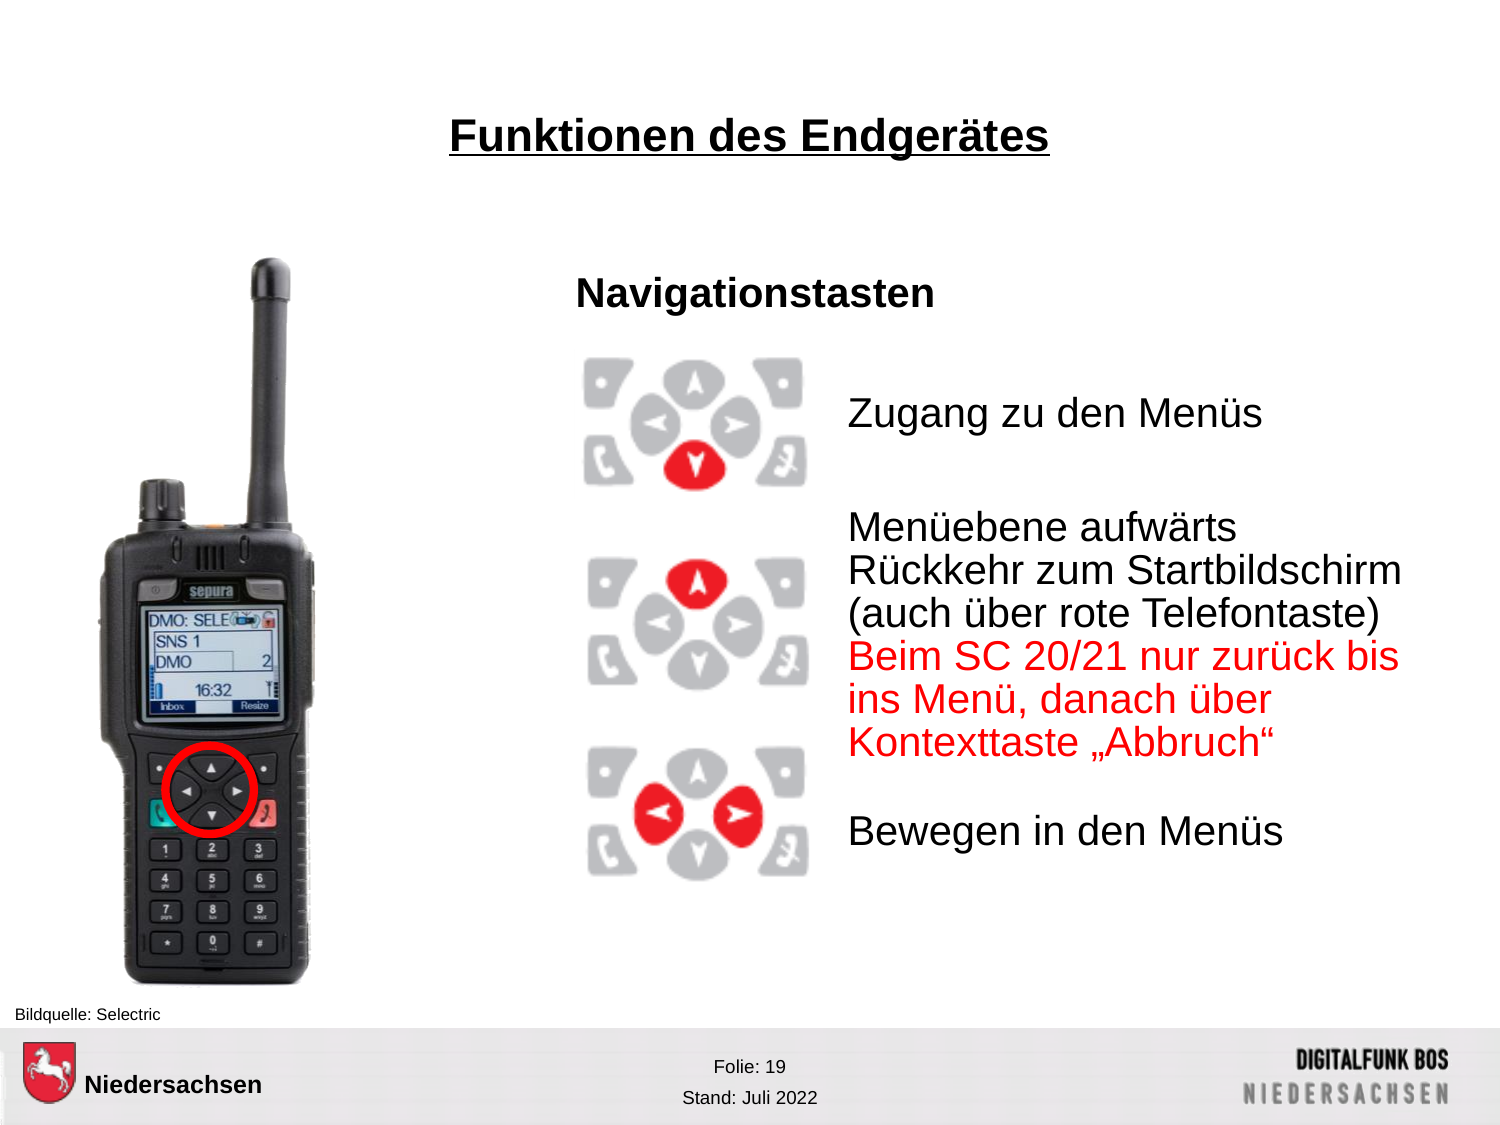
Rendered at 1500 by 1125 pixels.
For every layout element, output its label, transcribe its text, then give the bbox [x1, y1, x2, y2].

picture [584, 555, 810, 693]
picture [572, 349, 817, 499]
picture [88, 232, 346, 1000]
text_box Navigationstasten [560, 265, 996, 324]
text_box Bildquelle: Selectric [0, 996, 298, 1031]
text_box Menüebene aufwärts Rückkehr zum Startbildschirm (auch über rote Telefontaste) Beim SC 20/21 nur zurück bis ins Menü, danach über Kontexttaste „Abbruch“ [832, 499, 1459, 773]
text_box Zugang zu den Menüs [833, 385, 1412, 444]
picture [0, 1028, 1500, 1125]
text_box Bewegen in den Menüs [832, 803, 1459, 862]
text_box Funktionen des Endgerätes [0, 105, 1500, 169]
picture [584, 741, 810, 882]
